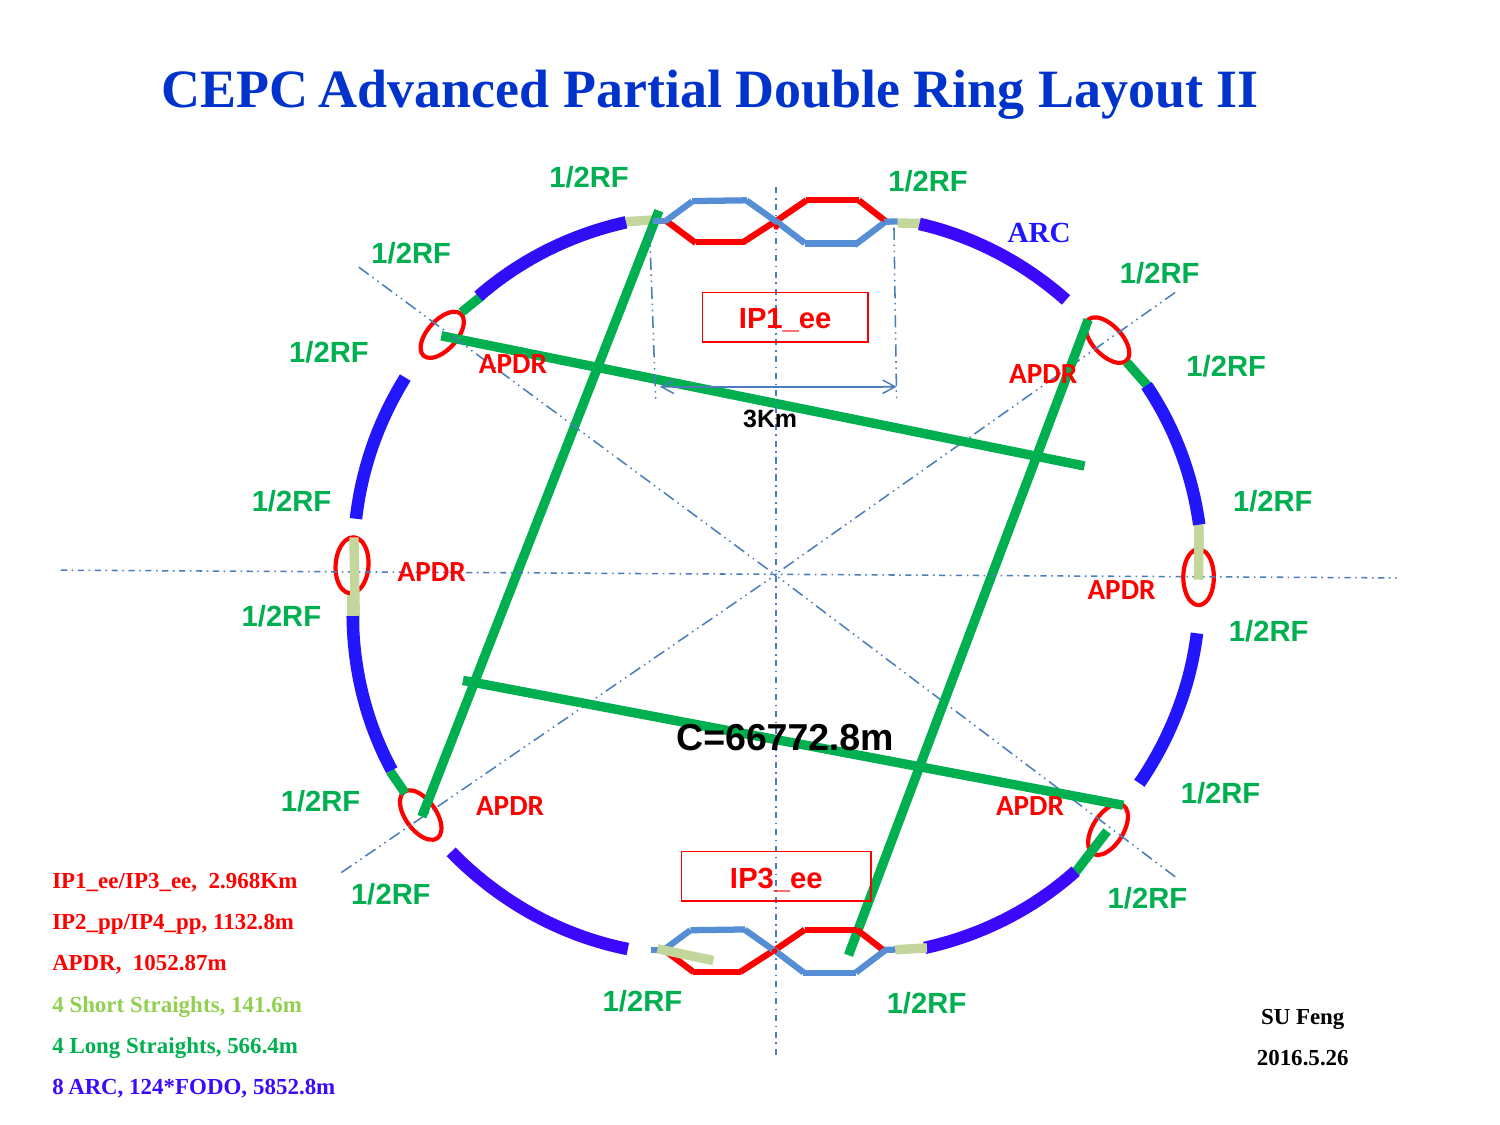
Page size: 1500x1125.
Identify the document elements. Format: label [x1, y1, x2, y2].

text_box [35, 39, 1397, 1110]
